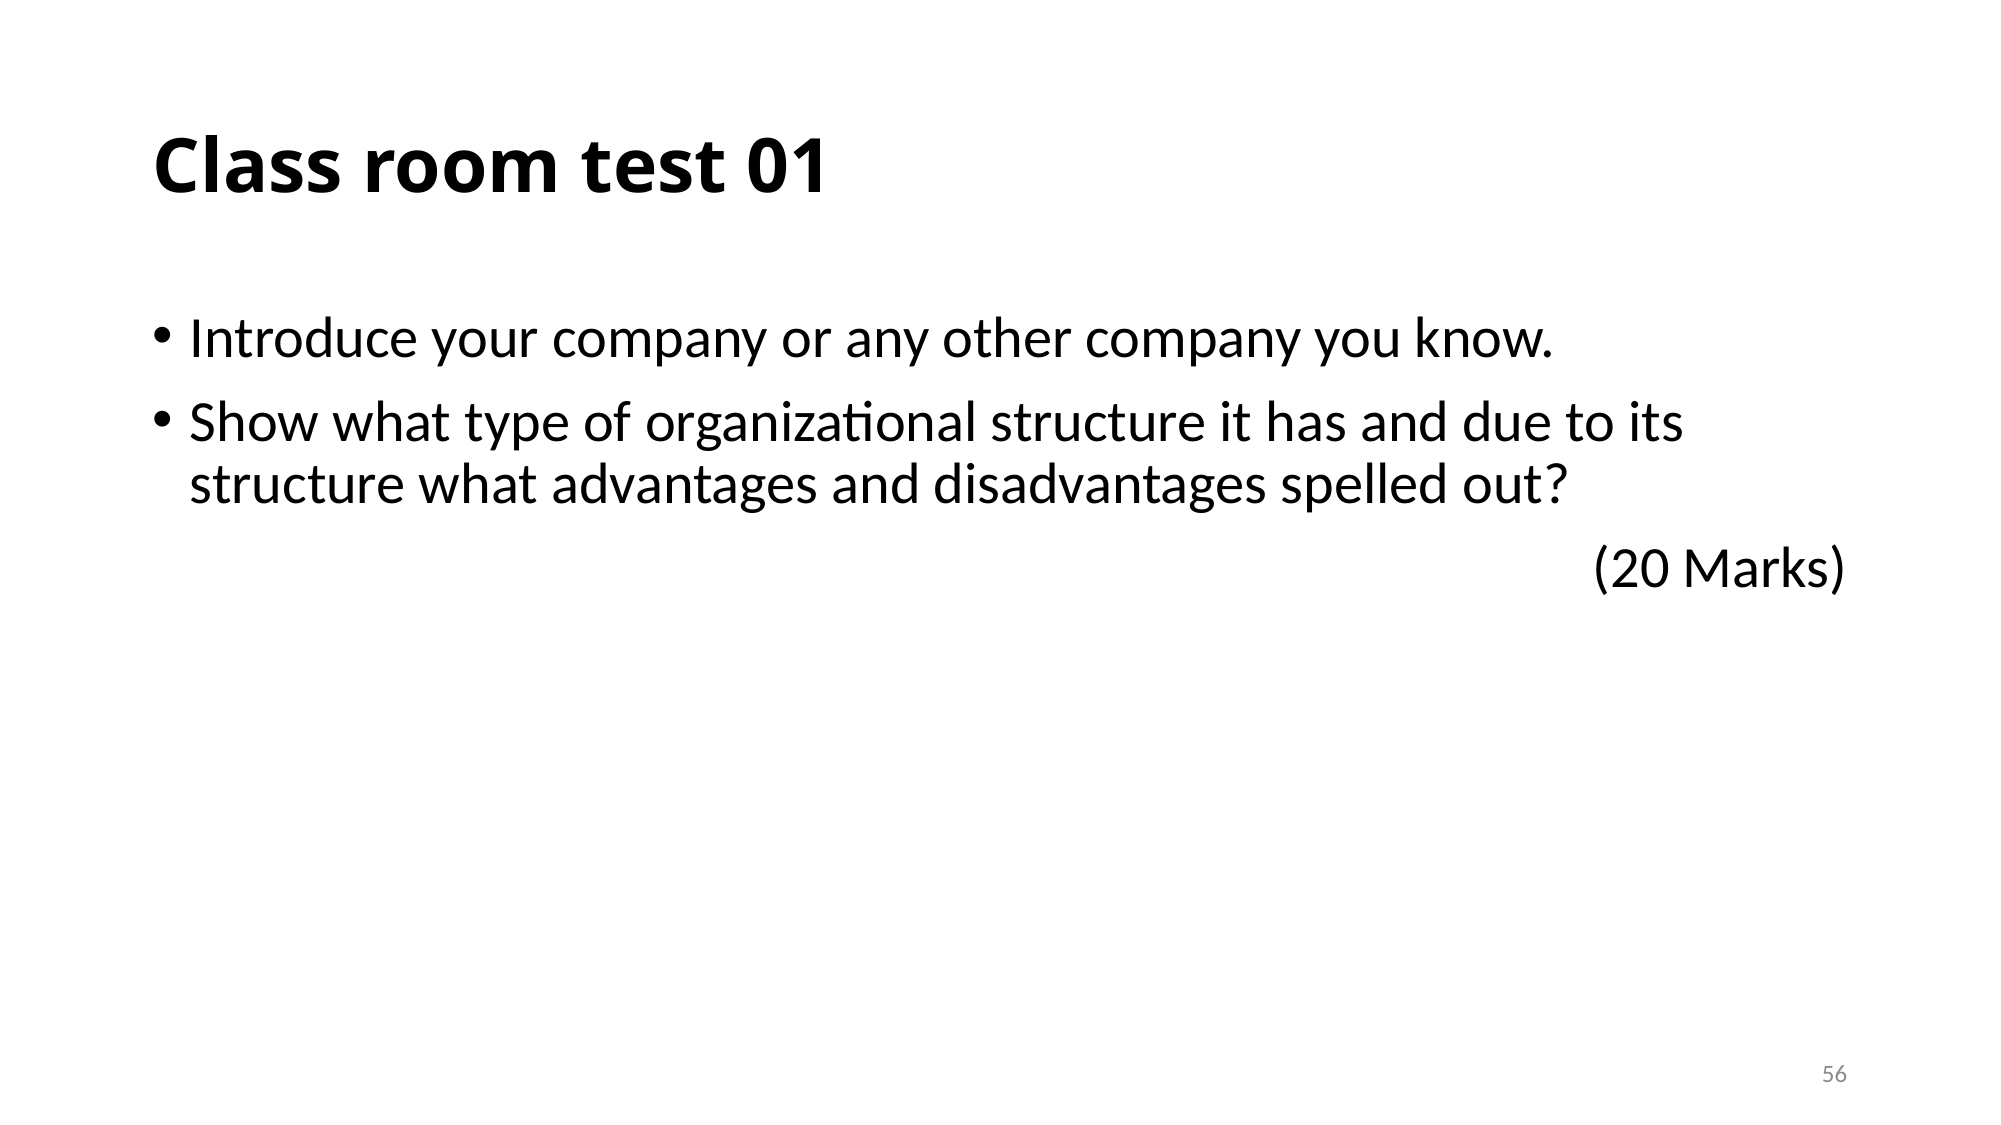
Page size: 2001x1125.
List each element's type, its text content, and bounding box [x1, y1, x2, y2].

title Class room test 01 [137, 59, 1863, 278]
slide_number 56 [1412, 1042, 1863, 1103]
list Introduce your company or any other company you know. Show what type of organizational structure it has and due to its structure what advantages and disadvantages spelled out? (20 Marks) [137, 299, 1863, 1014]
